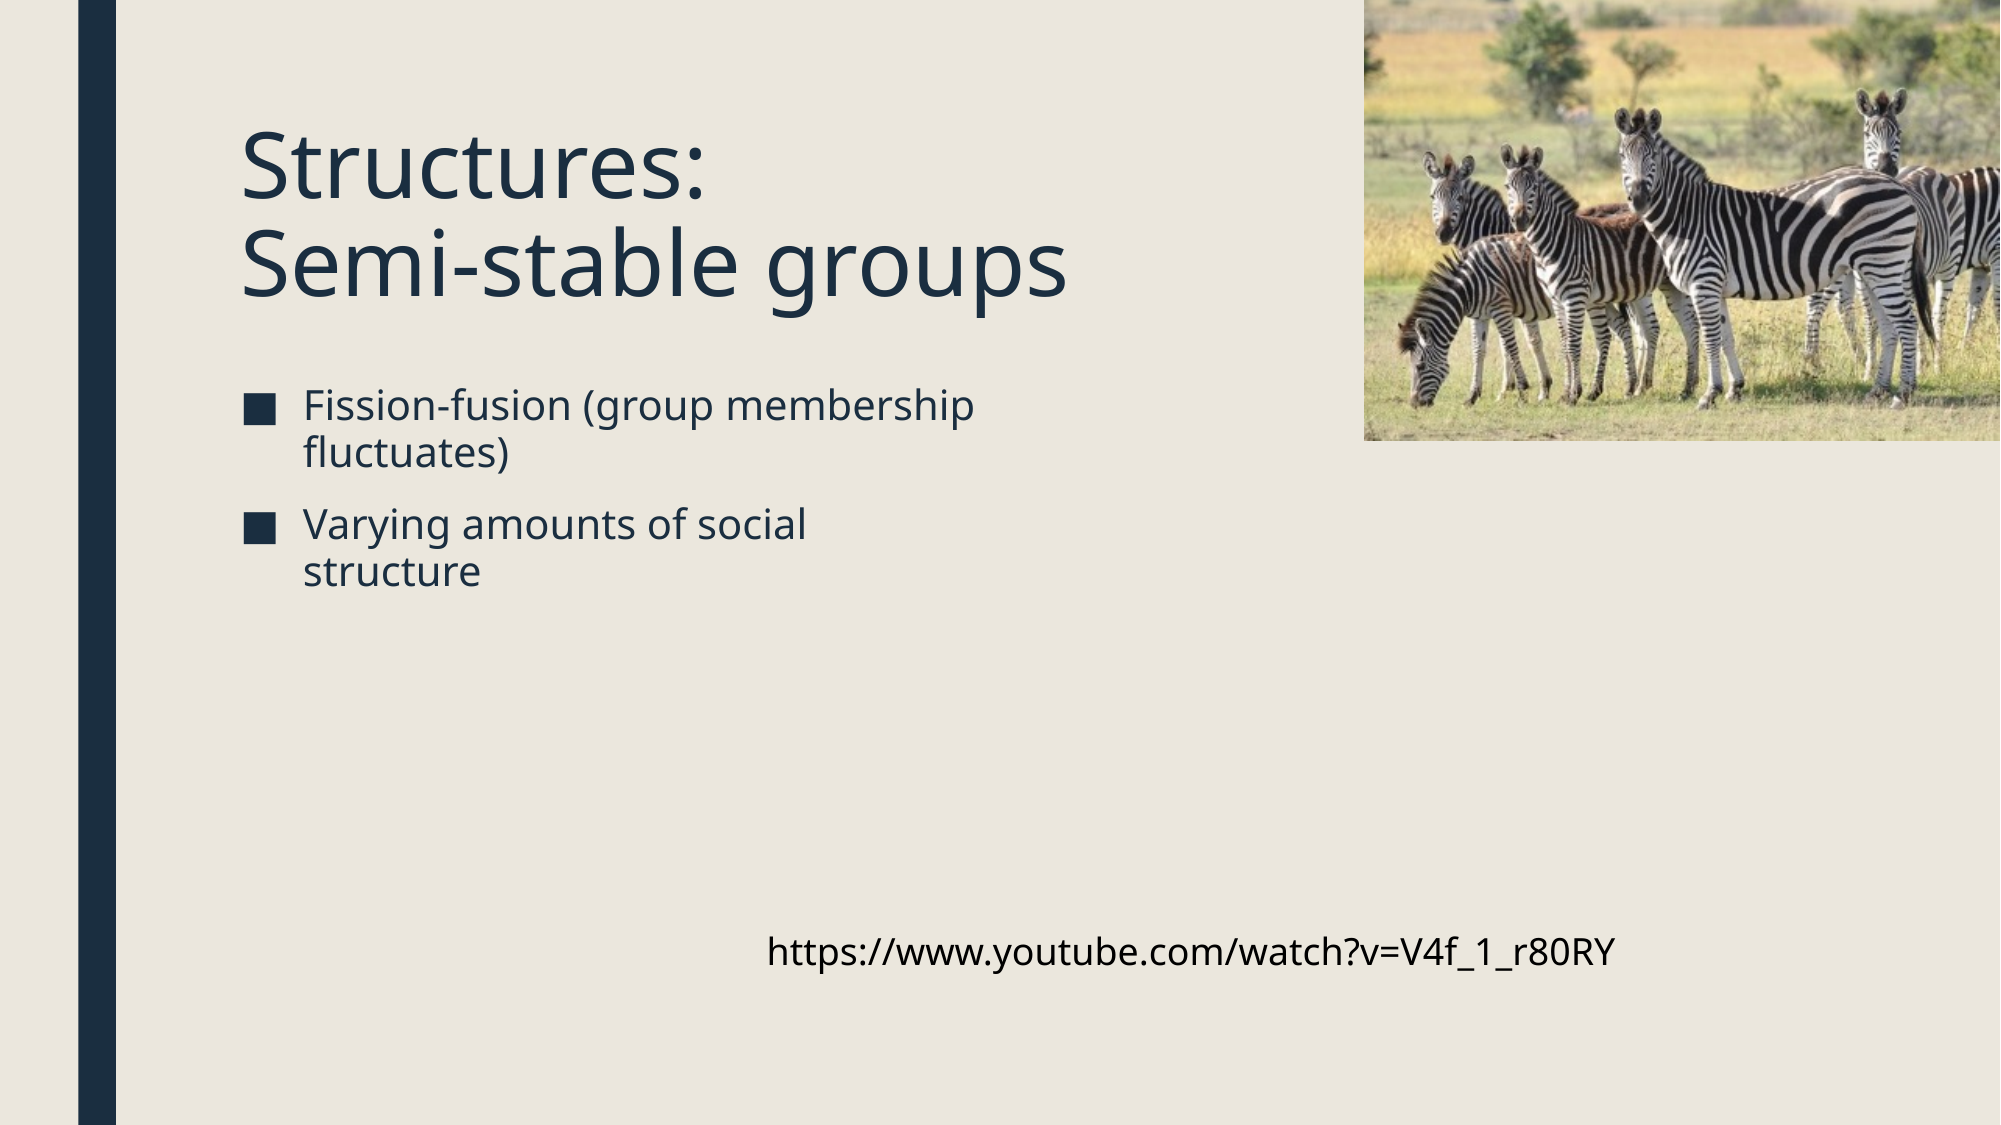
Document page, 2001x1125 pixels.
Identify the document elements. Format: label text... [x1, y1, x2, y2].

picture [1364, 0, 2000, 441]
text_box https://www.youtube.com/watch?v=V4f_1_r80RY [751, 921, 1631, 981]
title Structures: Semi-stable groups [225, 112, 1364, 357]
list Fission-fusion (group membership fluctuates) Varying amounts of social structure [225, 375, 1003, 963]
